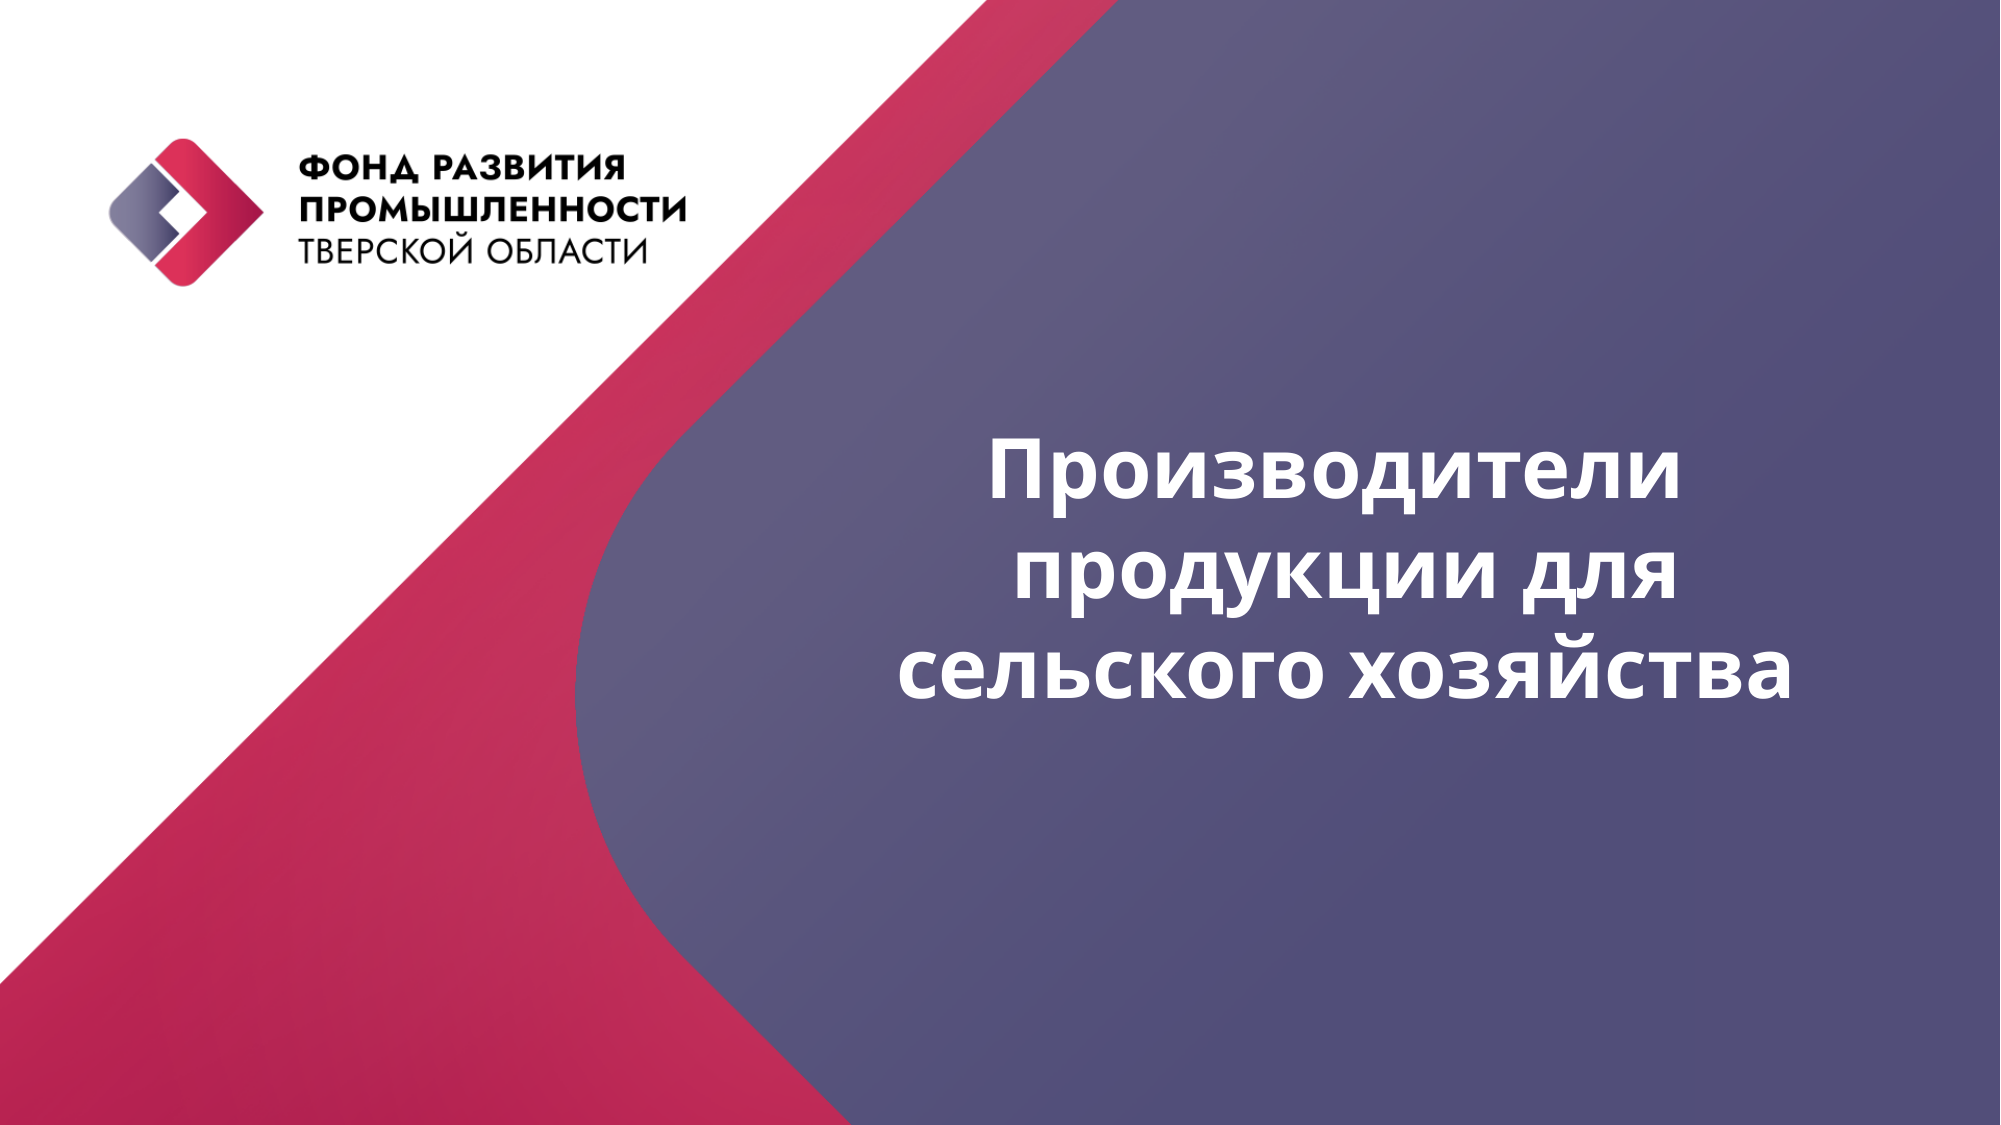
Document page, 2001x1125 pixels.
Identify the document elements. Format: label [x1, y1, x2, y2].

list [0, 0, 2000, 1125]
